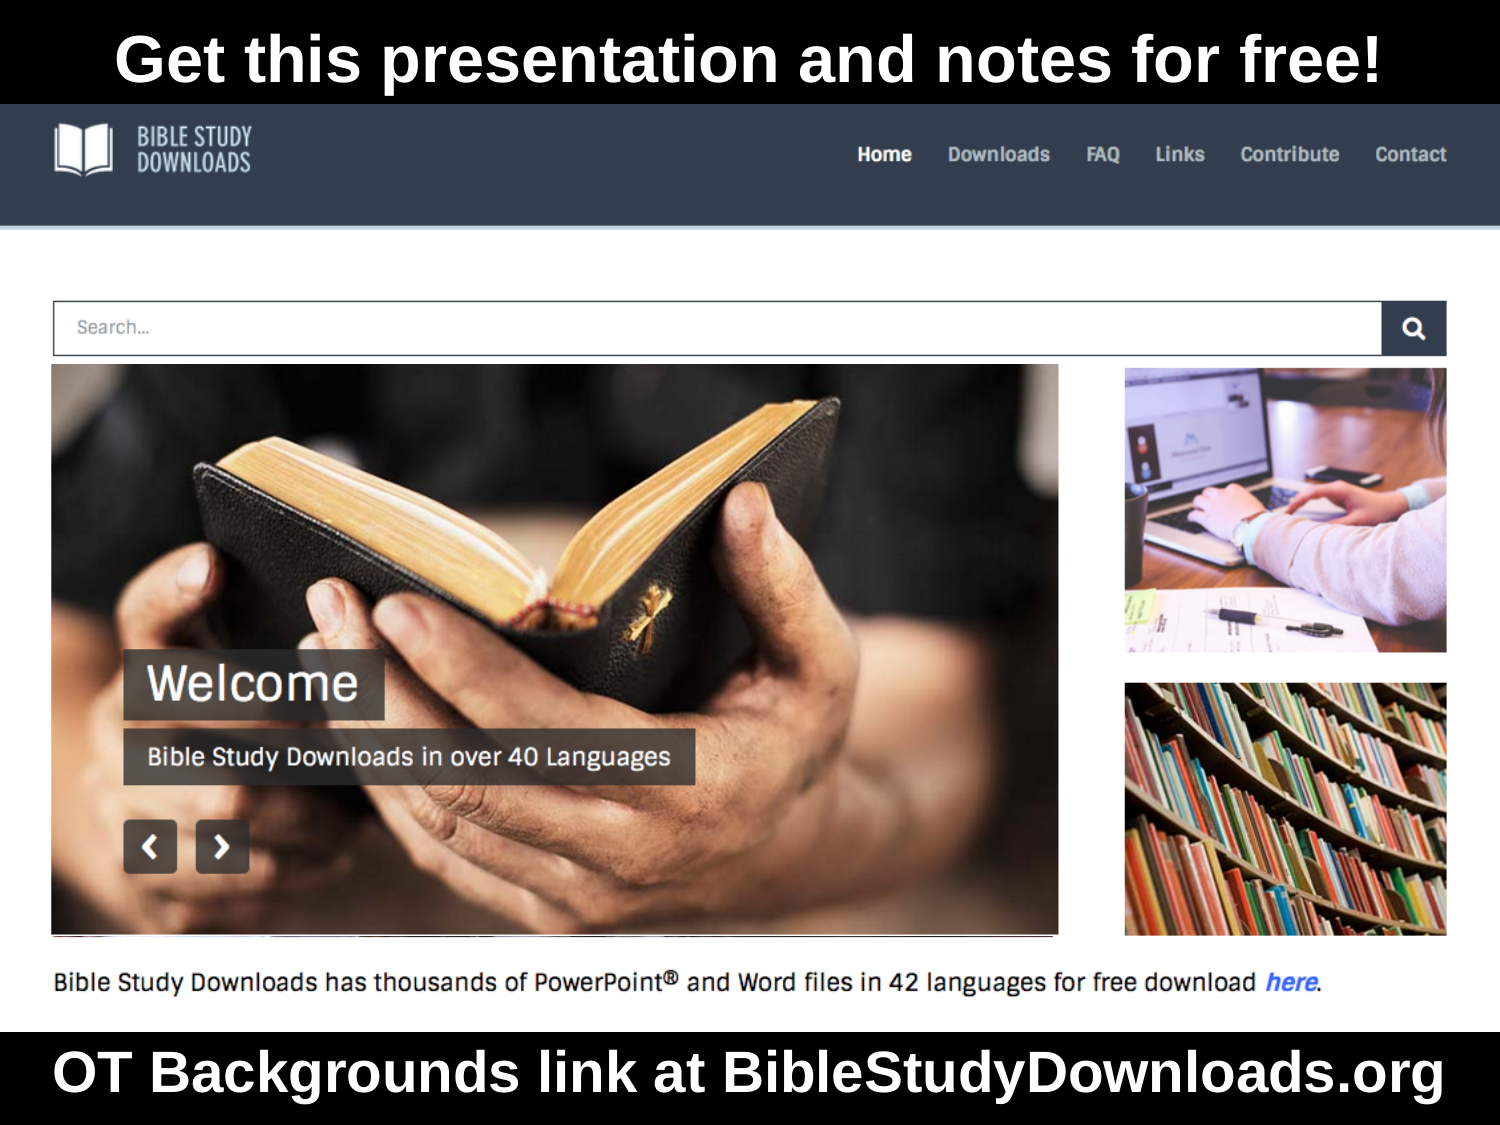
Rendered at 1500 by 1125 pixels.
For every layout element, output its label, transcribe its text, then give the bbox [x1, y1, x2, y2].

text_box Get this presentation and notes for free! [0, 0, 1500, 102]
title OT Backgrounds link at BibleStudyDownloads.org [0, 1040, 1500, 1125]
picture [0, 104, 1500, 1032]
